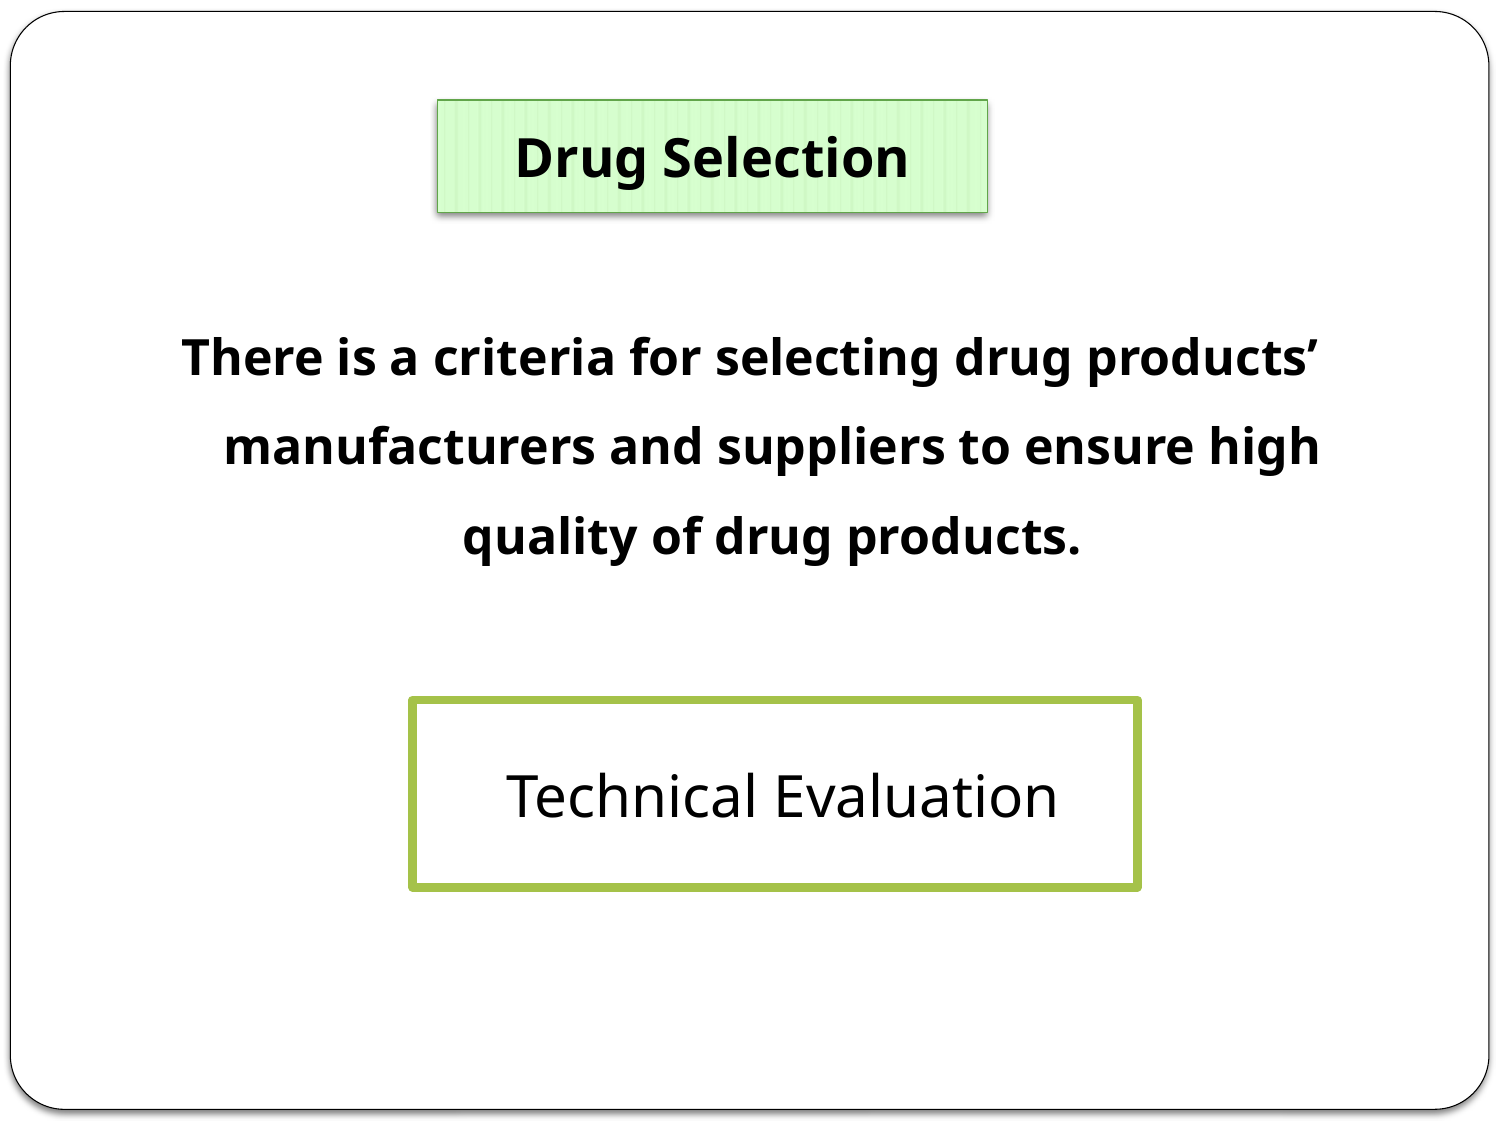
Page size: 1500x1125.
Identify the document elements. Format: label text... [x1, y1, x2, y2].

text_box Drug Selection [437, 99, 988, 213]
text_box Technical Evaluation [411, 699, 1138, 888]
list There is a criteria for selecting drug products’ manufacturers and suppliers to ensure high quality of drug products. [74, 287, 1426, 1031]
